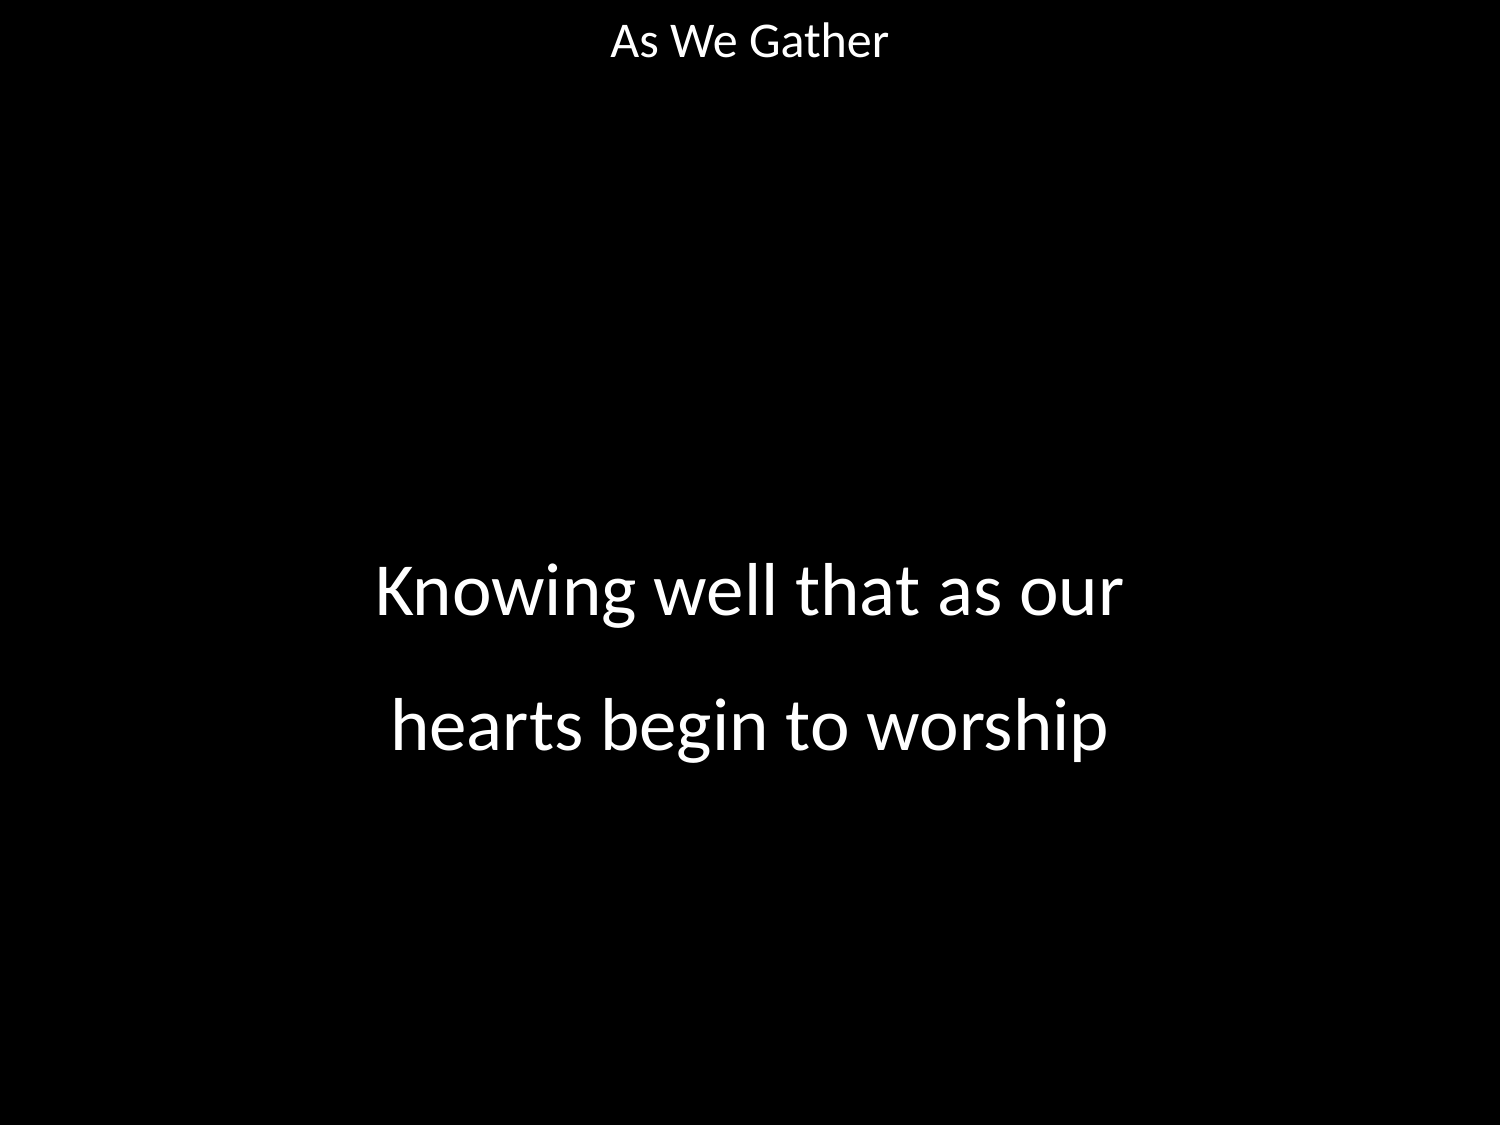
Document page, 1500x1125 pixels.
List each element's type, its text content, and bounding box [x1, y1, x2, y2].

list Knowing well that as our hearts begin to worship [0, 149, 1500, 1110]
list As We Gather [0, 0, 1500, 75]
